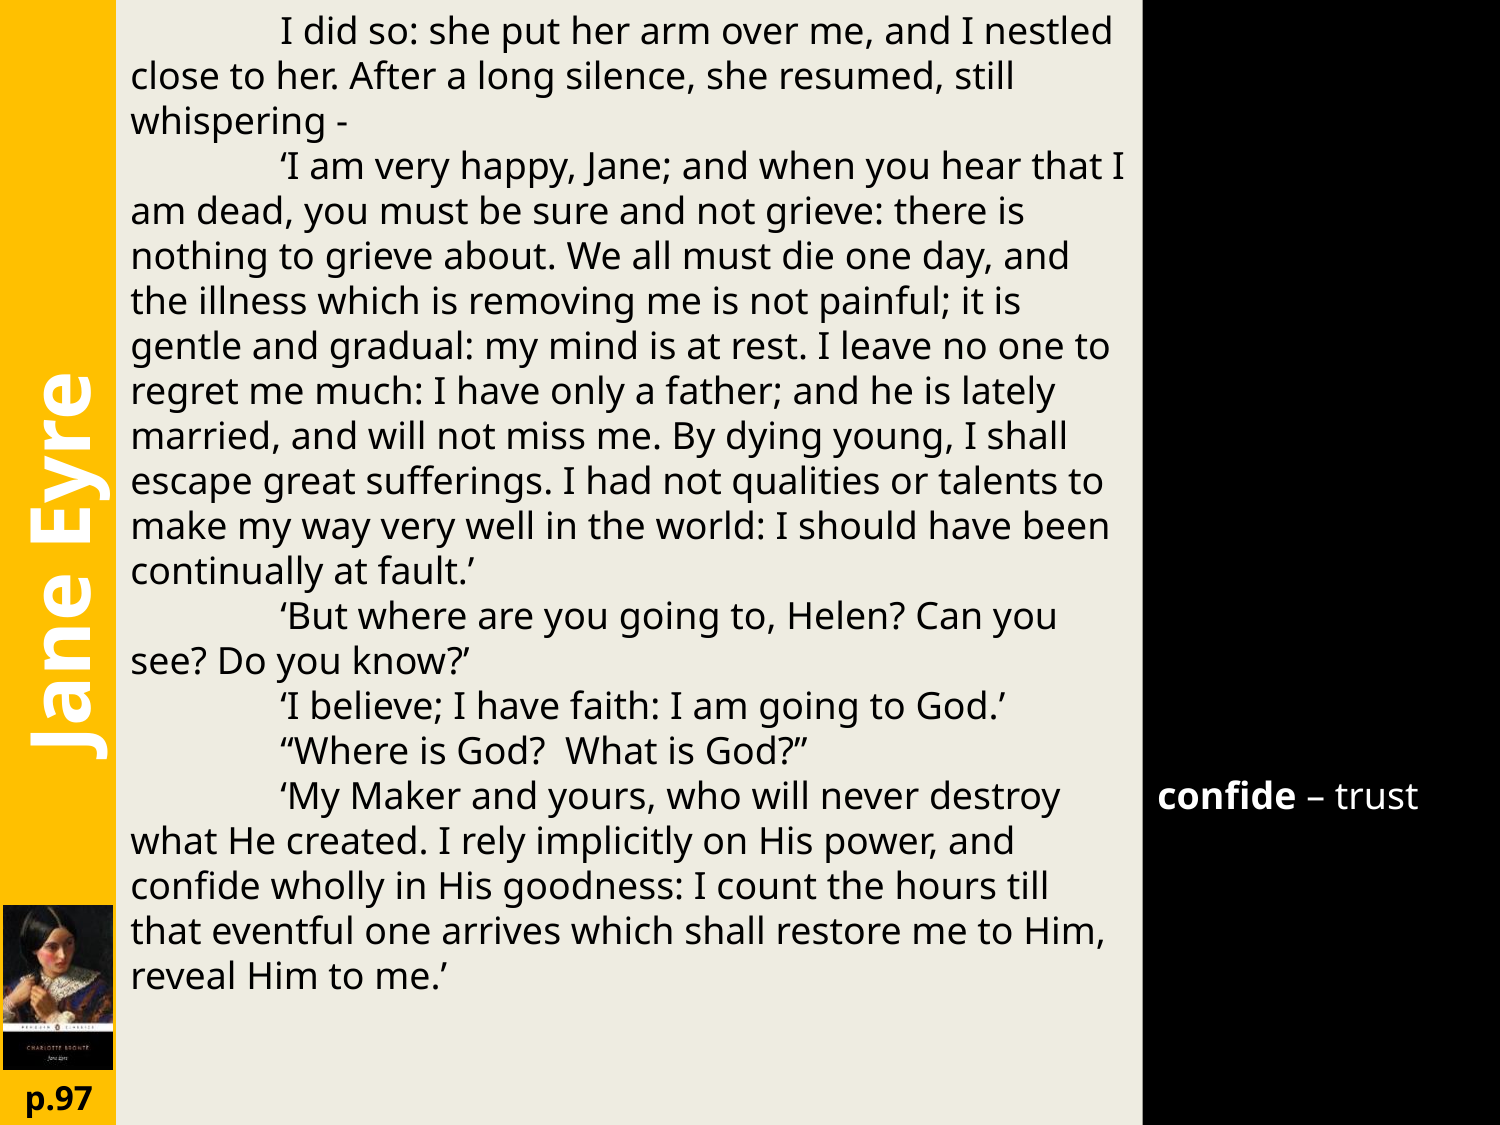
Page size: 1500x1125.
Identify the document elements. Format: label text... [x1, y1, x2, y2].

text_box confide – trust [1142, 0, 1500, 1125]
text_box p.97 [0, 1069, 148, 1125]
text_box Jane Eyre [0, 0, 115, 906]
picture [3, 905, 114, 1070]
text_box I did so: she put her arm over me, and I nestled close to her. After a long silence, she resumed, still whispering - ‘I am very happy, Jane; and when you hear that I am dead, you must be sure and not grieve: there is nothing to grieve about. We all must die one day, and the illness which is removing me is not painful; it is gentle and gradual: my mind is at rest. I leave no one to regret me much: I have only a father; and he is lately married, and will not miss me. By dying young, I shall escape great sufferings. I had not qualities or talents to make my way very well in the world: I should have been continually at fault.’ ‘But where are you going to, Helen? Can you see? Do you know?’ ‘I believe; I have faith: I am going to God.’ “Where is God? What is God?” ‘My Maker and yours, who will never destroy what He created. I rely implicitly on His power, and confide wholly in His goodness: I count the hours till that eventful one arrives which shall restore me to Him, reveal Him to me.’ [115, 0, 1142, 1005]
